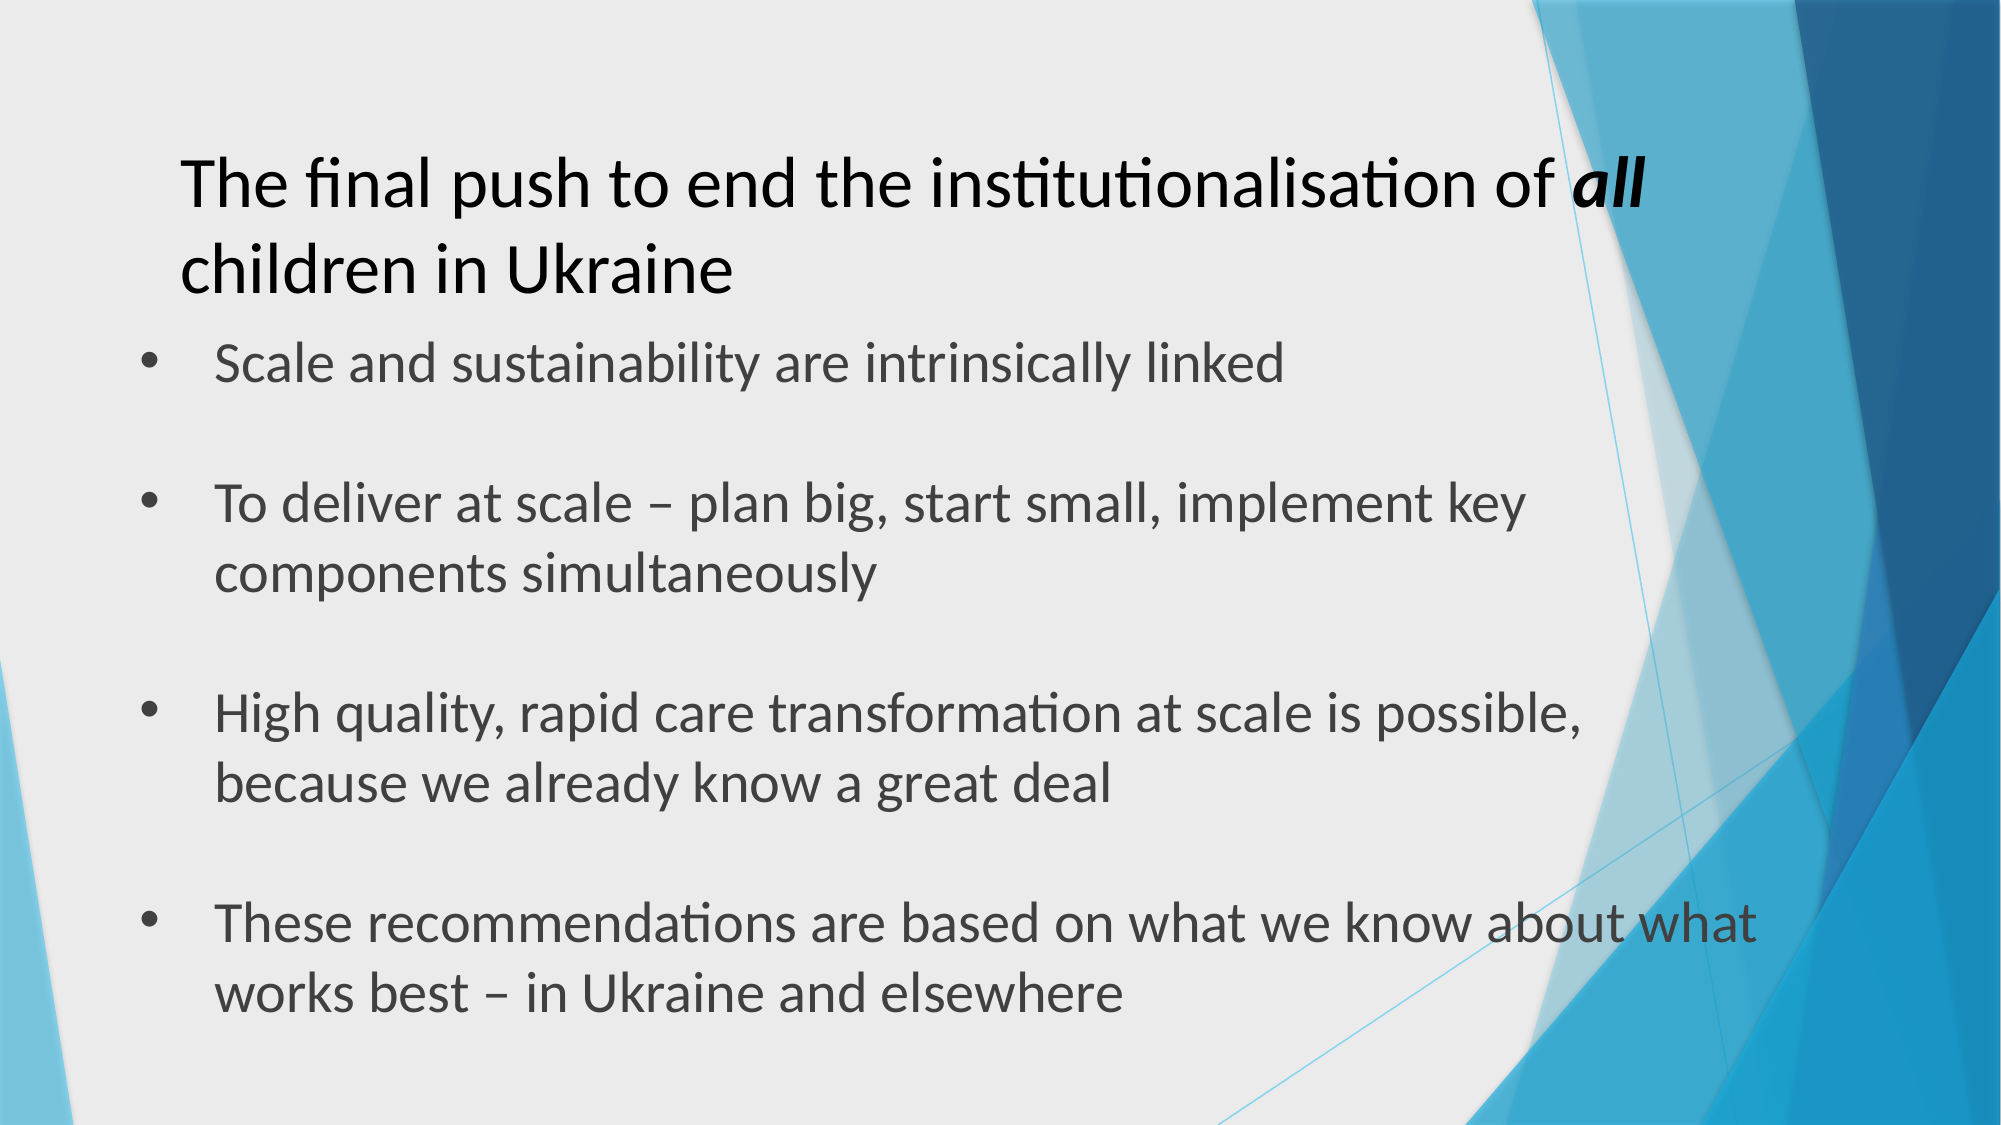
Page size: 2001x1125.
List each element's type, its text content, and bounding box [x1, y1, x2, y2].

title The final push to end the institutionalisation of all children in Ukraine [165, 127, 1798, 316]
text_box Scale and sustainability are intrinsically linked To deliver at scale – plan big, start small, implement key components simultaneously High quality, rapid care transformation at scale is possible, because we already know a great deal These recommendations are based on what we know about what works best – in Ukraine and elsewhere [124, 316, 1798, 1102]
